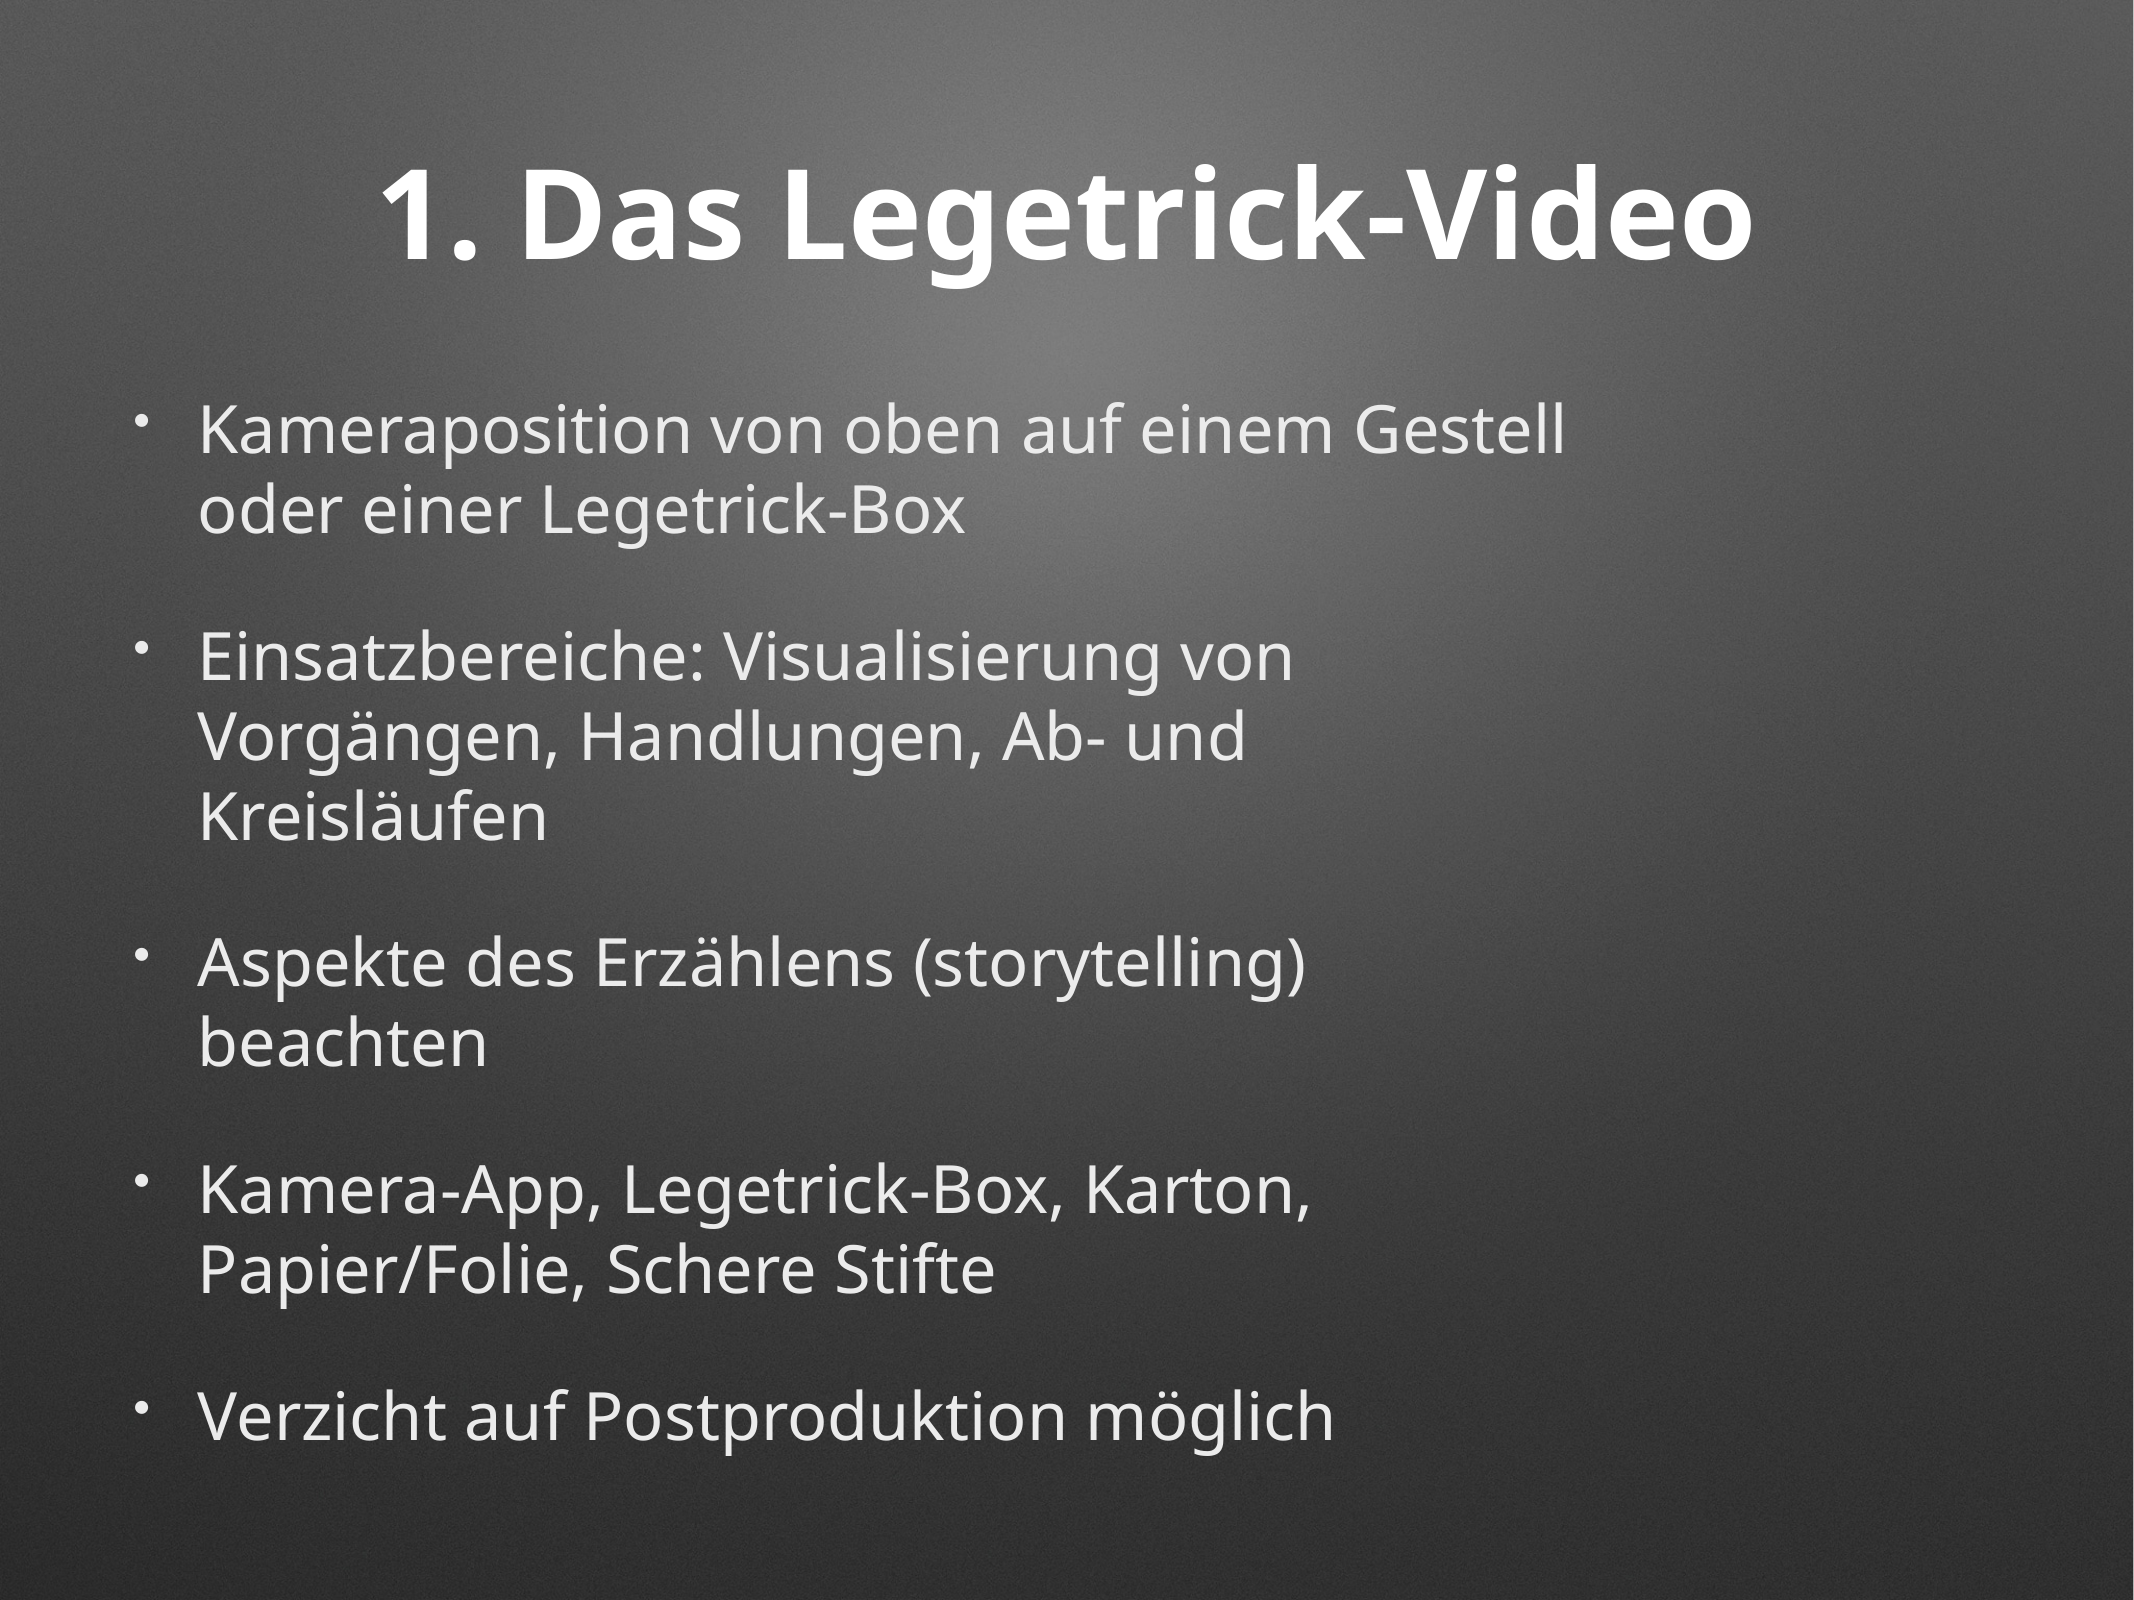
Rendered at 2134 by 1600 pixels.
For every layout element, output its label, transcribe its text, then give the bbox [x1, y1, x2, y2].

title 1. Das Legetrick-Video [124, 32, 2009, 386]
list Kameraposition von oben auf einem Gestell oder einer Legetrick-Box Einsatzbereiche: Visualisierung von Vorgängen, Handlungen, Ab- und Kreisläufen Aspekte des Erzählens (storytelling) beachten Kamera-App, Legetrick-Box, Karton, Papier/Folie, Schere Stifte Verzicht auf Postproduktion möglich [124, 333, 1590, 1507]
picture [0, 0, 2134, 1600]
